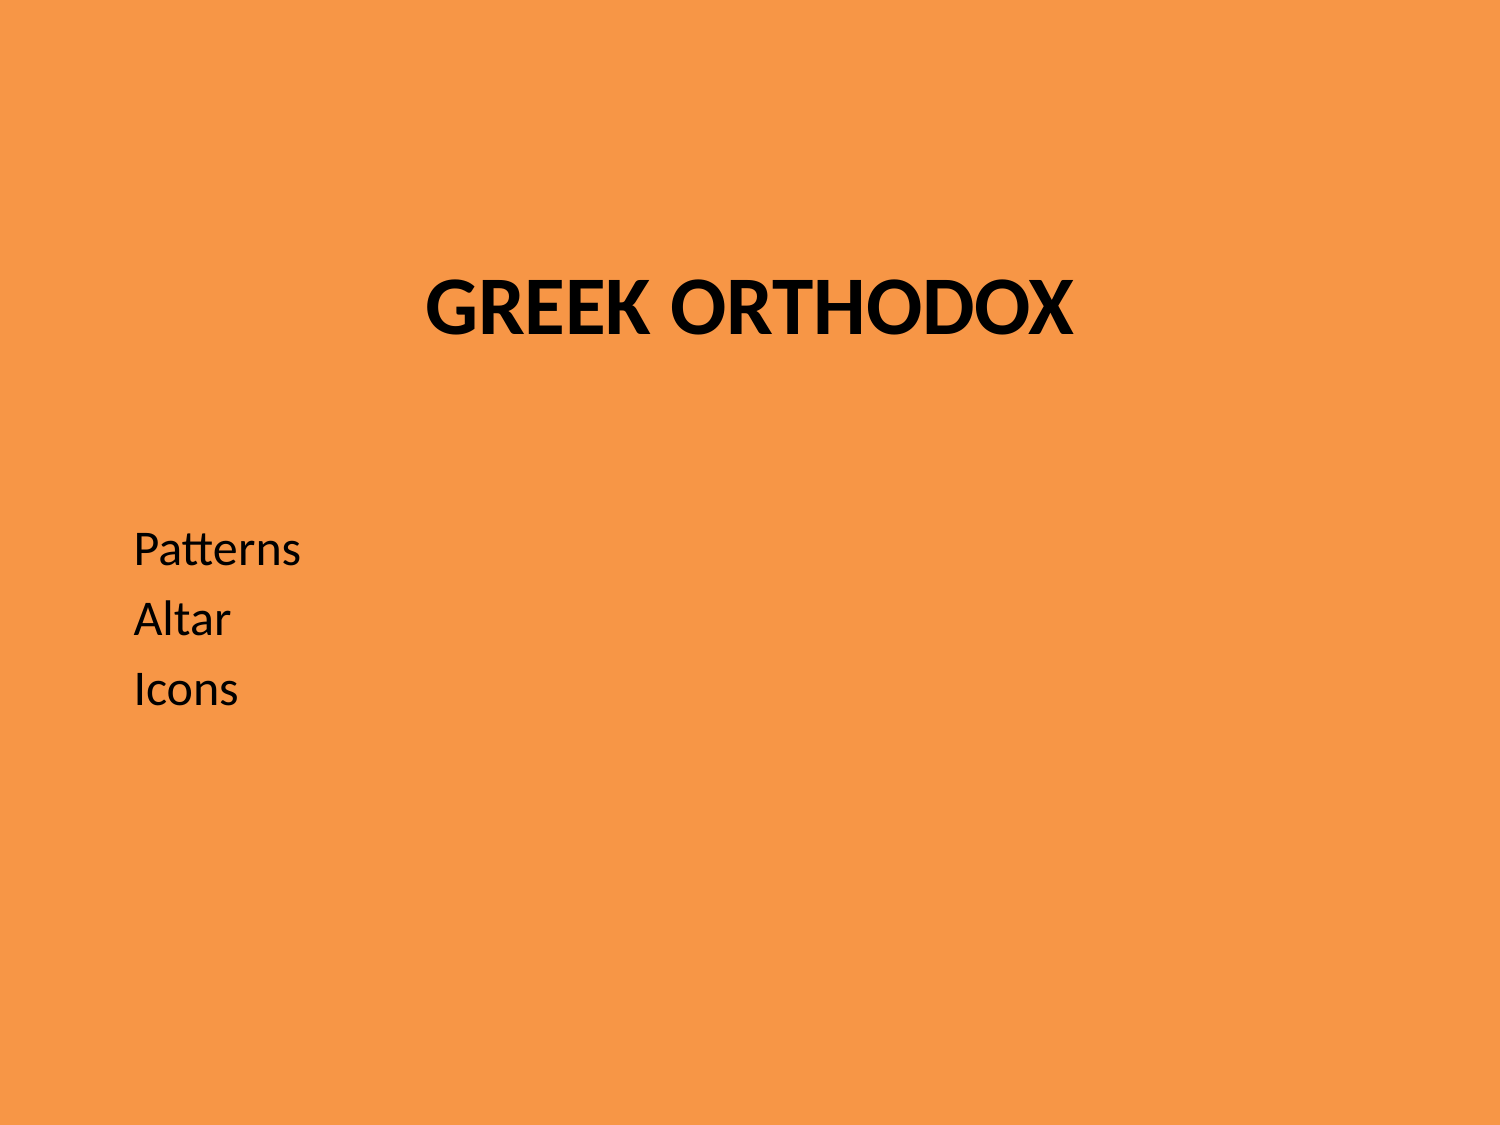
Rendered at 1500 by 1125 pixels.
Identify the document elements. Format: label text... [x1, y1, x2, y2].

list Patterns Altar Icons [118, 476, 1394, 723]
title Greek Orthodox [112, 243, 1388, 467]
